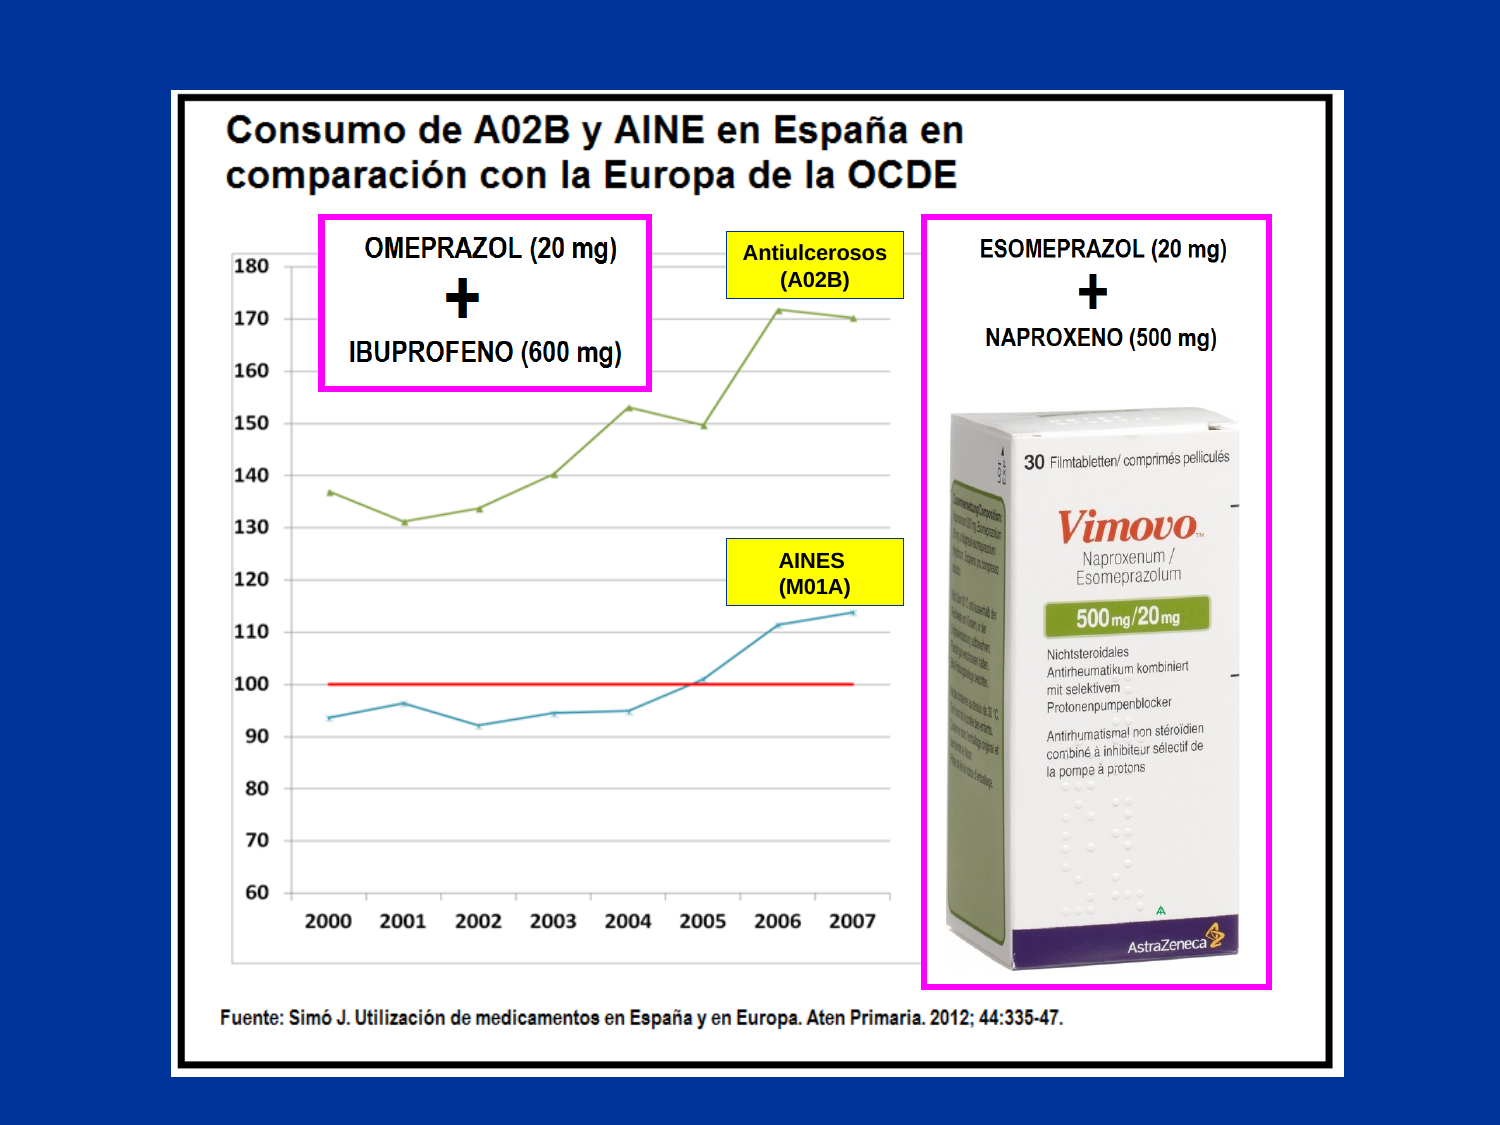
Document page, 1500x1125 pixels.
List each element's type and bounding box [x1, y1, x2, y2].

picture [170, 89, 1345, 1077]
